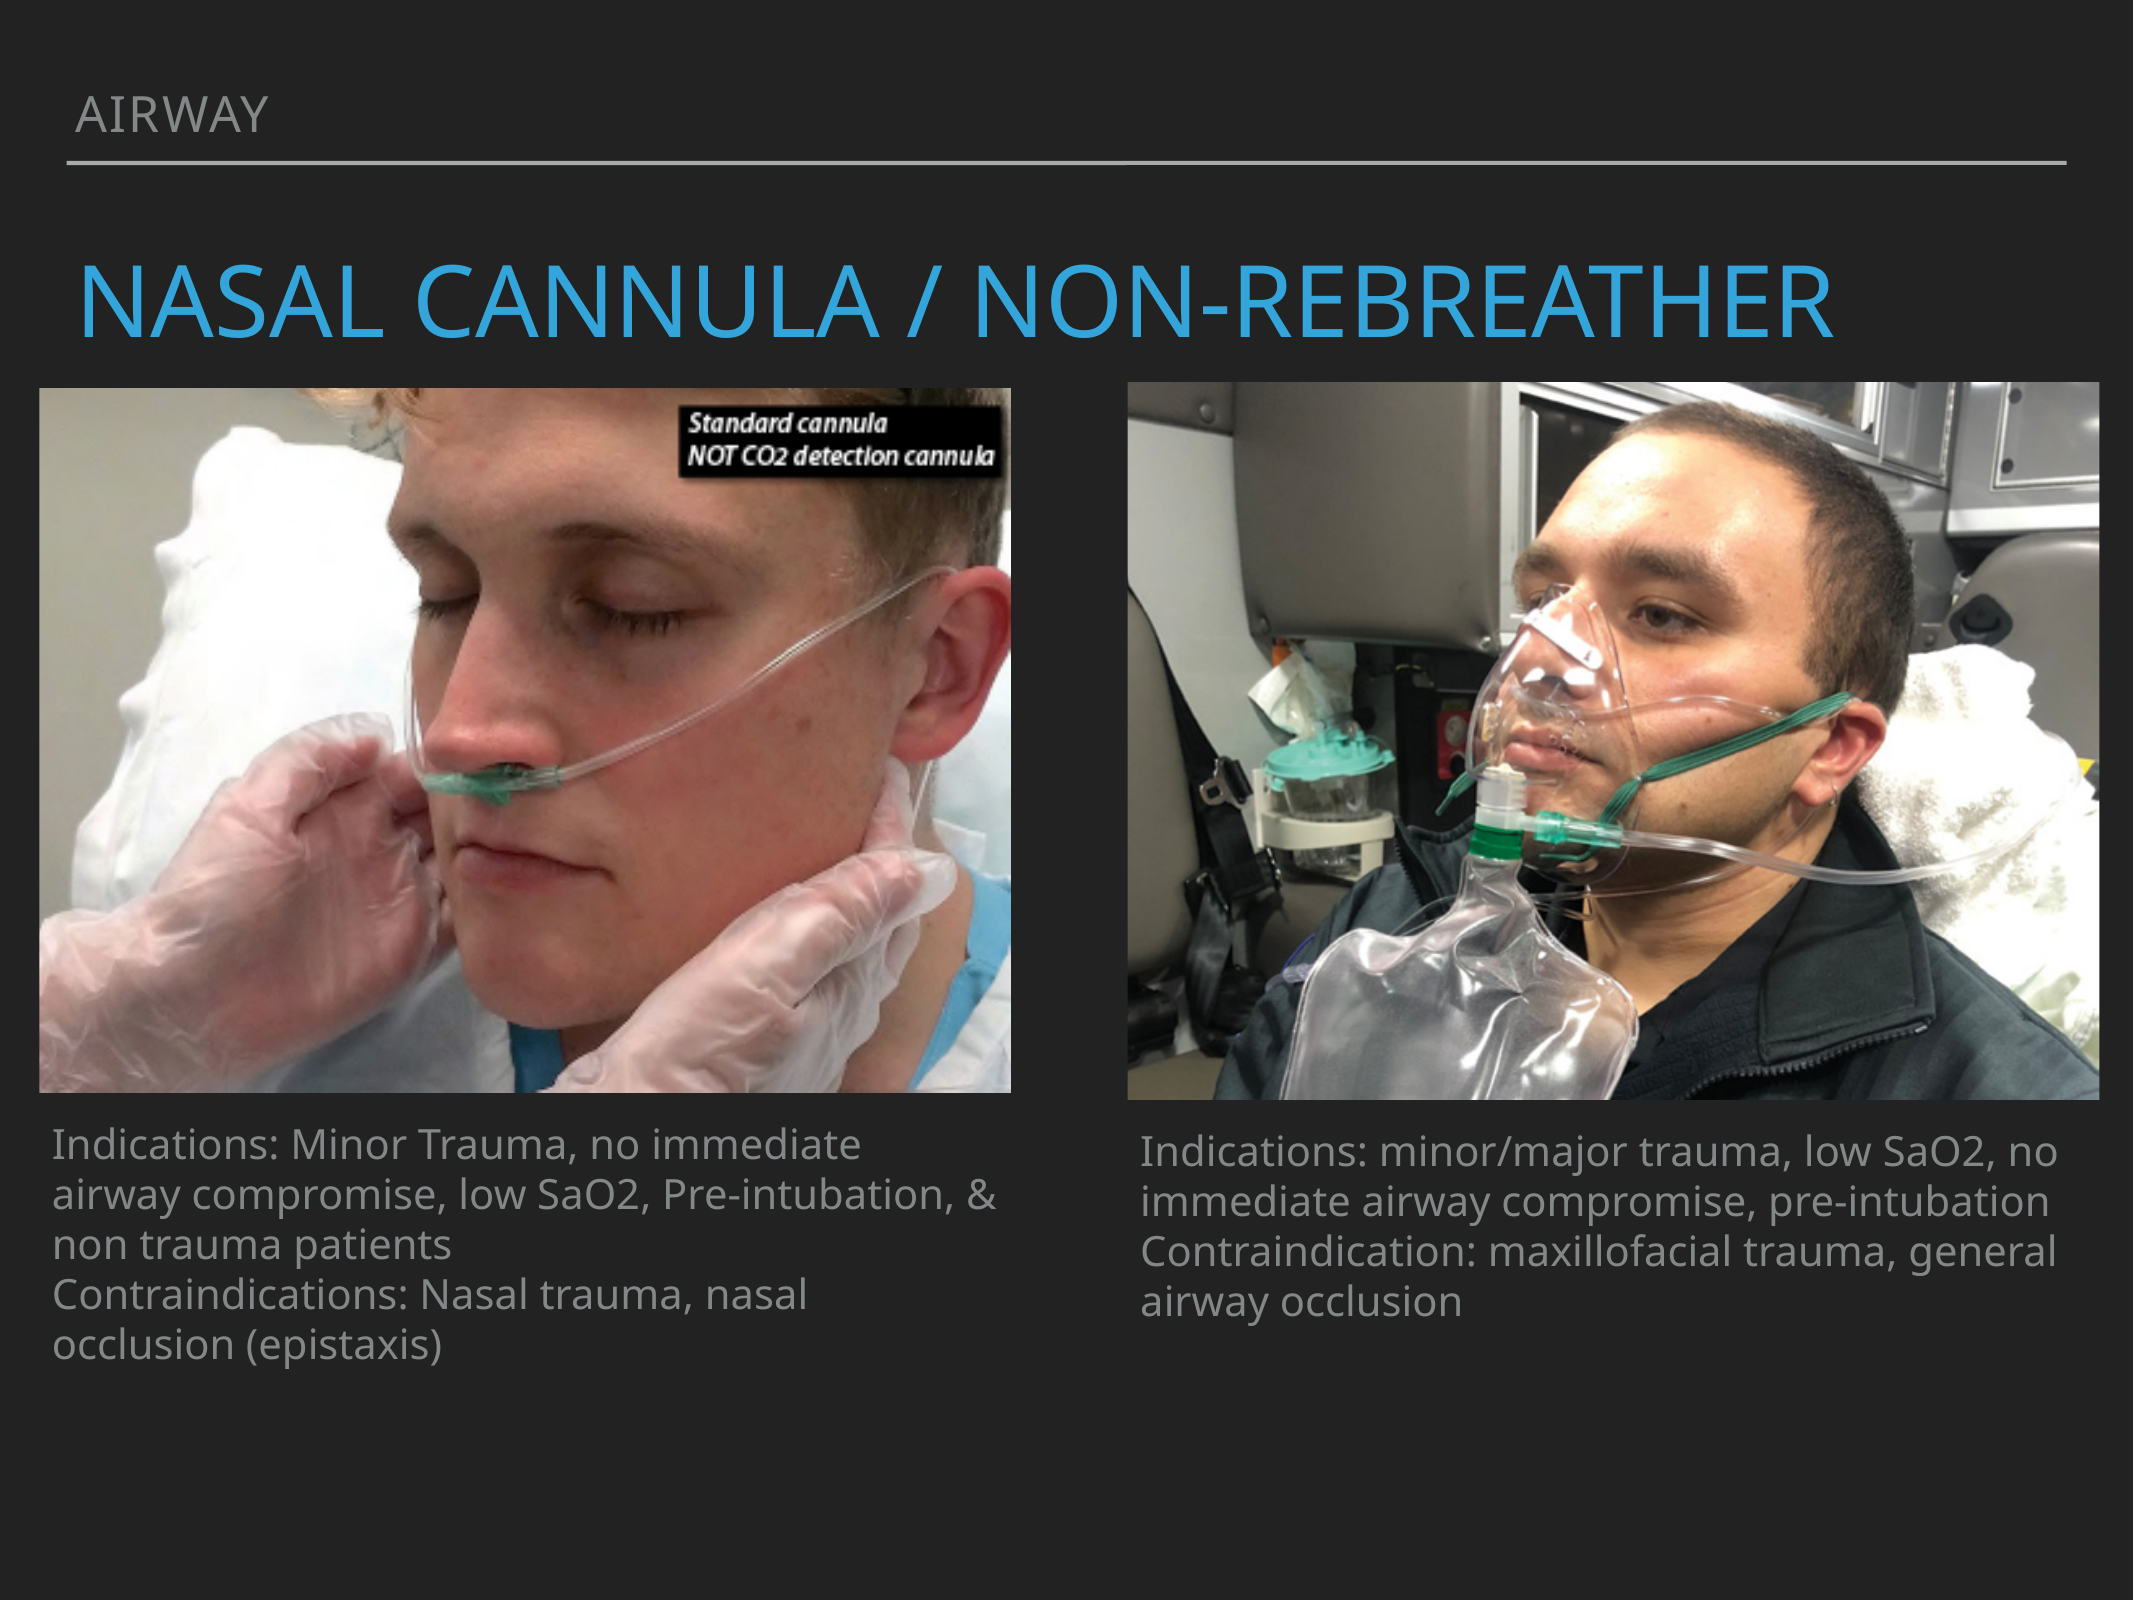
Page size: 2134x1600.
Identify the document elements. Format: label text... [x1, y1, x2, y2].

title Nasal Cannula / Non-rebreather [66, 251, 2068, 372]
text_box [1127, 382, 2100, 1362]
list Airway [66, 74, 1901, 151]
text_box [39, 388, 1012, 1413]
